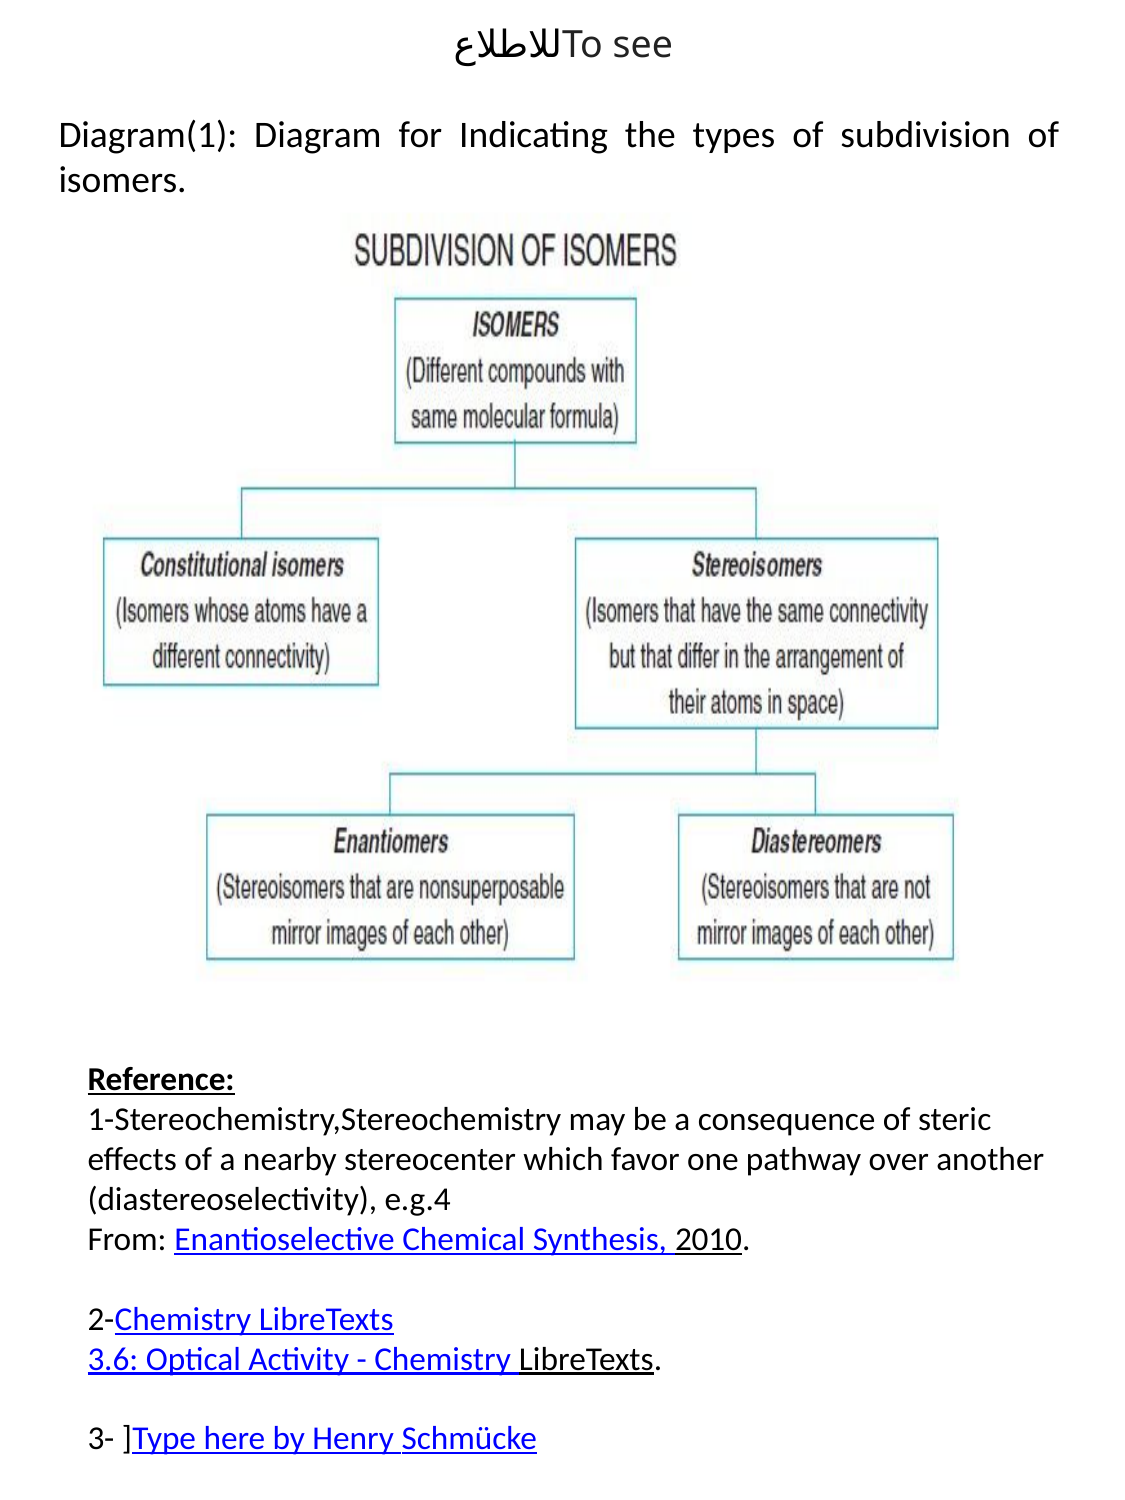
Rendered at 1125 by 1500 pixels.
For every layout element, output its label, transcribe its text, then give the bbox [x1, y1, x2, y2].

picture [76, 212, 1038, 1026]
text_box للاطلاعTo see Diagram(1): Diagram for Indicating the types of subdivision of isomers. [43, 12, 1075, 253]
text_box Reference: 1-Stereochemistry,Stereochemistry may be a consequence of steric effects of a nearby stereocenter which favor one pathway over another (diastereoselectivity), e.g.4 From: Enantioselective Chemical Synthesis, 2010. 2-Chemistry LibreTexts 3.6: Optical Activity - Chemistry LibreTexts. 3- ]Type here by Henry Schmücke [72, 1050, 1068, 1500]
